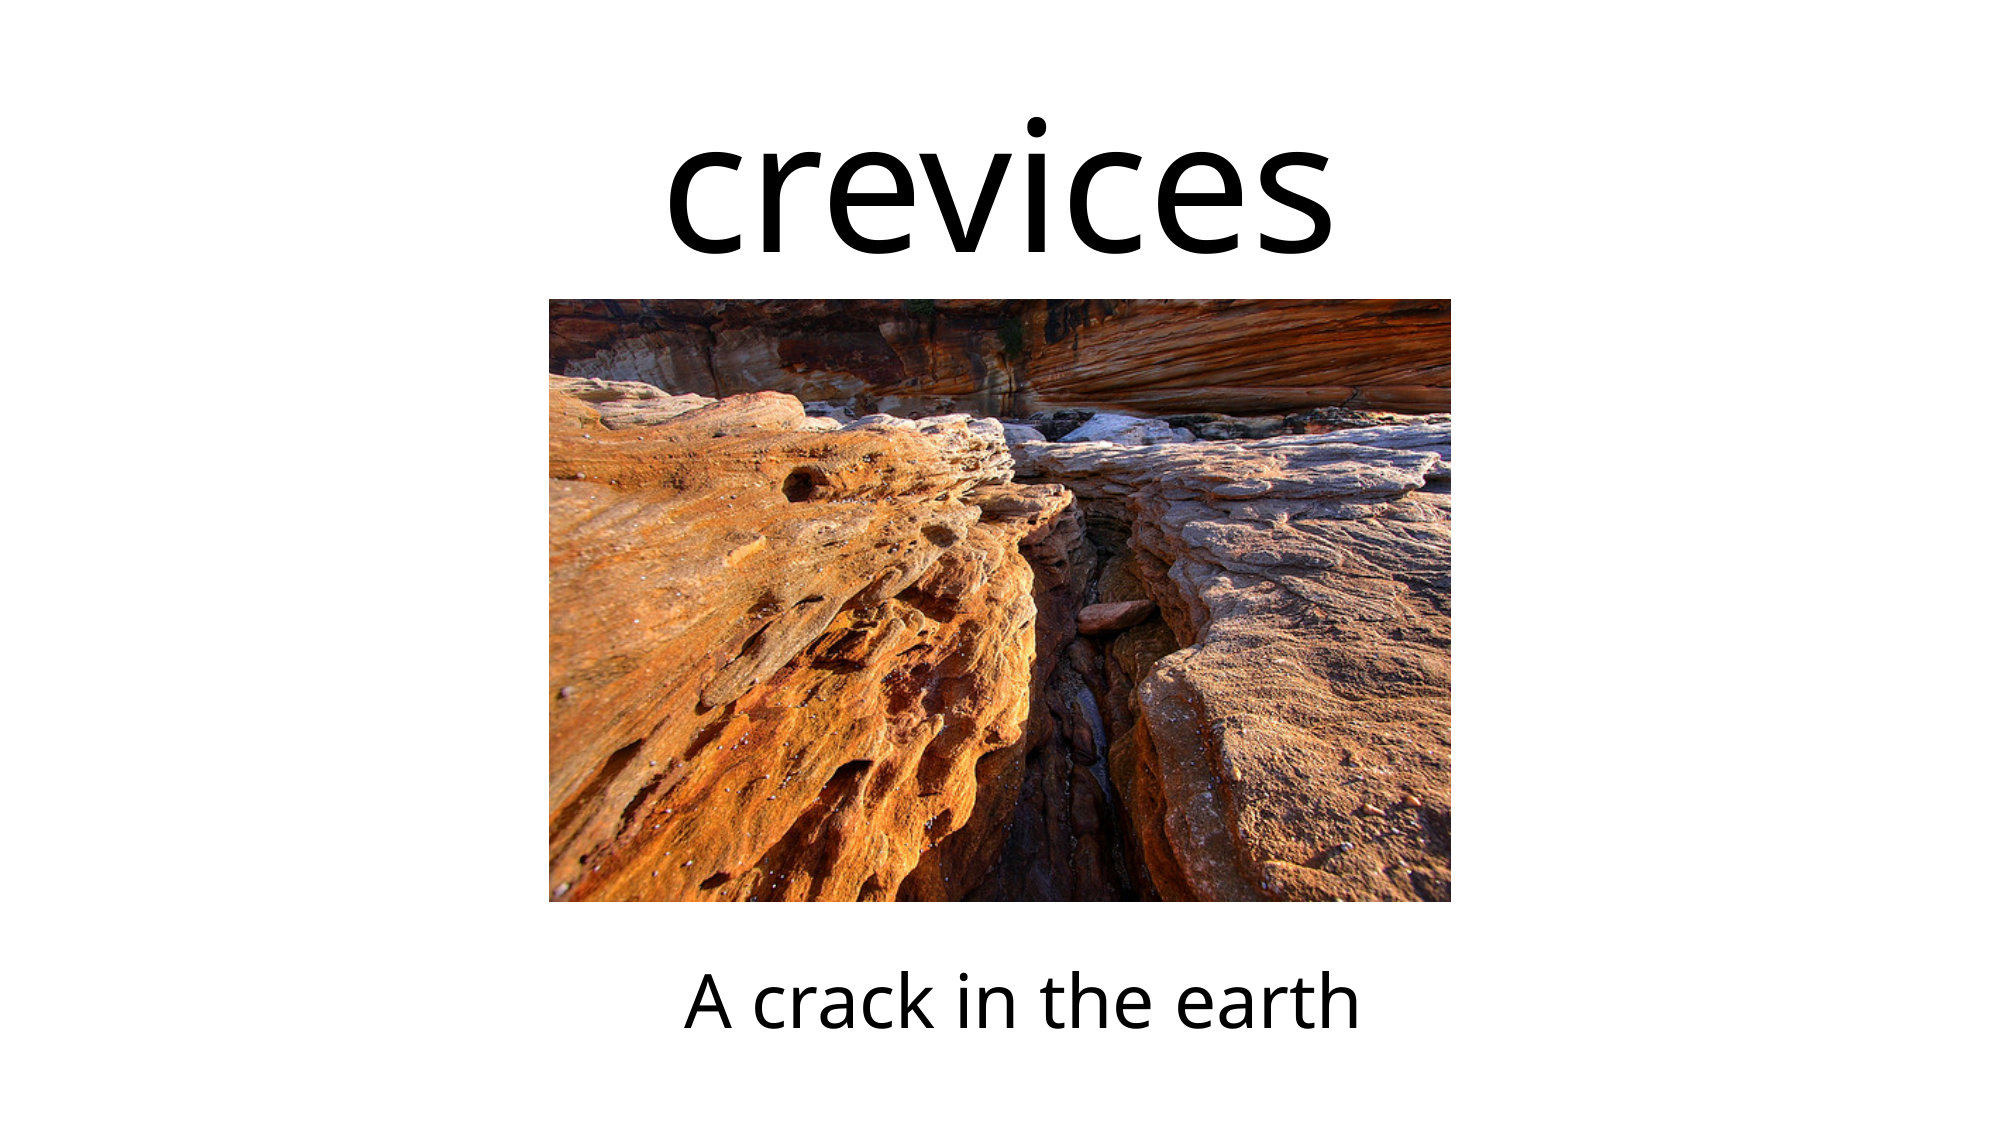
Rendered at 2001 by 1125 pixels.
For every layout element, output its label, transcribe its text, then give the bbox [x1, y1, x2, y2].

title crevices [249, 145, 1750, 300]
text_box A crack in the earth [102, 945, 1946, 1051]
picture [549, 299, 1451, 902]
